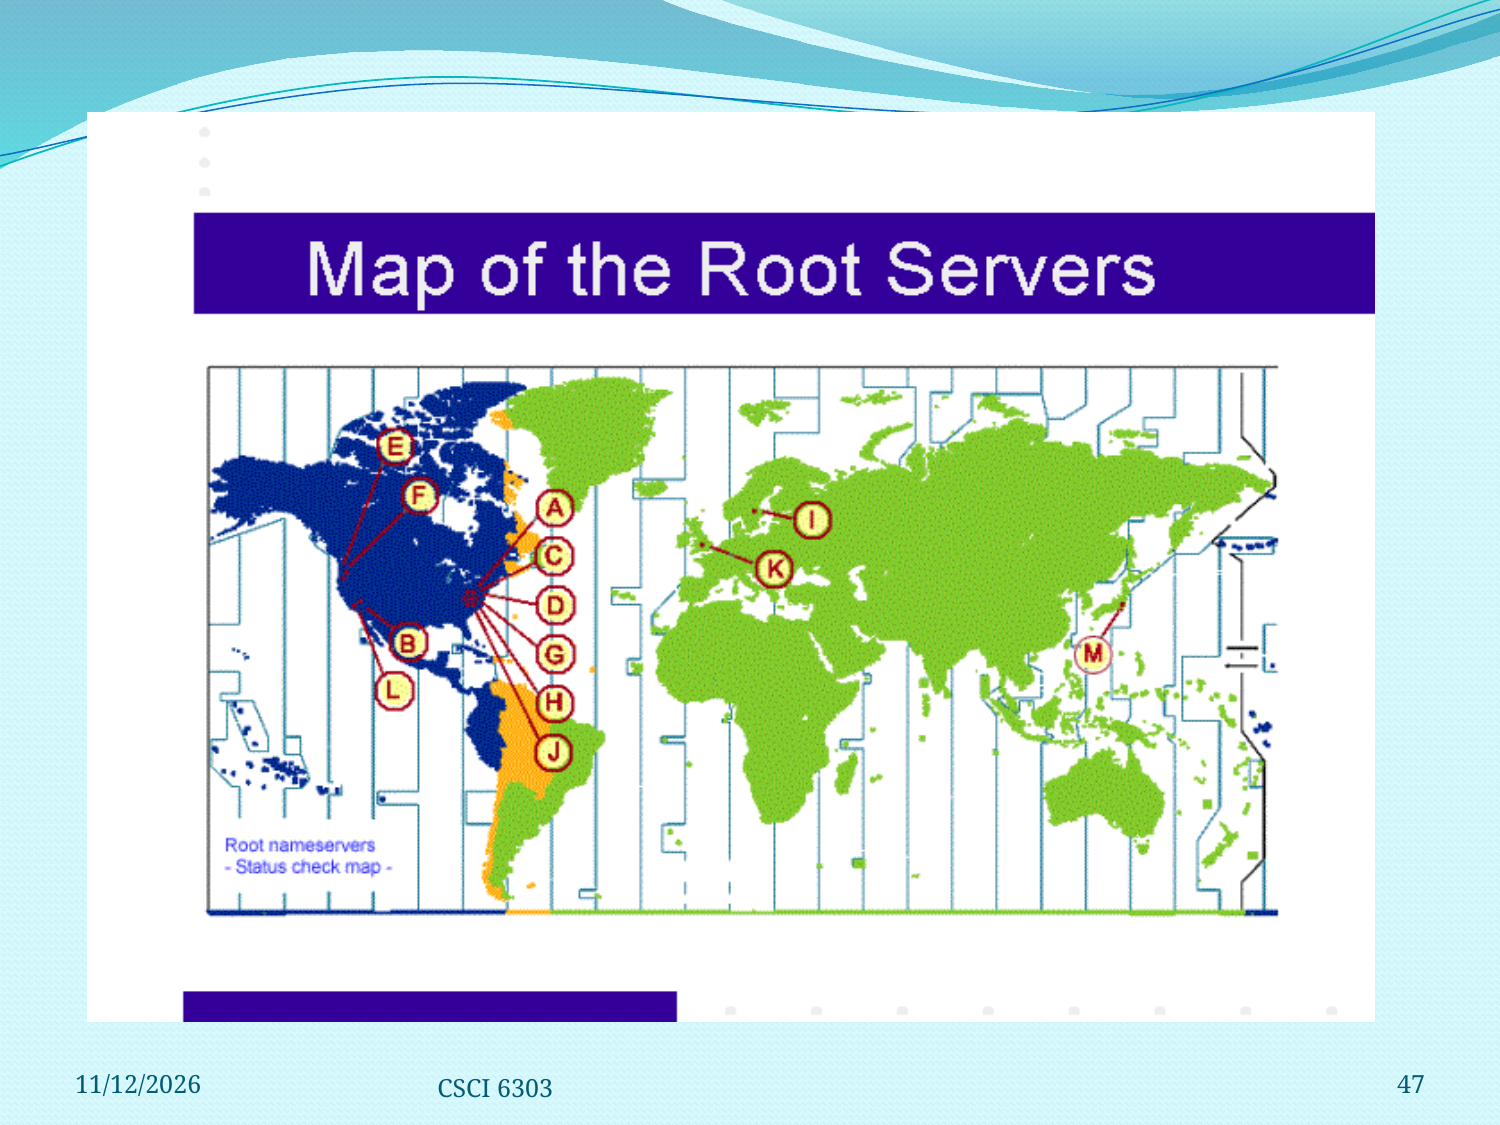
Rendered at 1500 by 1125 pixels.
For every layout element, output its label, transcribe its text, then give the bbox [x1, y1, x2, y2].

footer CSCI 6303 [437, 1042, 988, 1103]
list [87, 112, 1376, 1023]
slide_number 47 [1299, 1042, 1425, 1103]
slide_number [75, 1042, 425, 1103]
